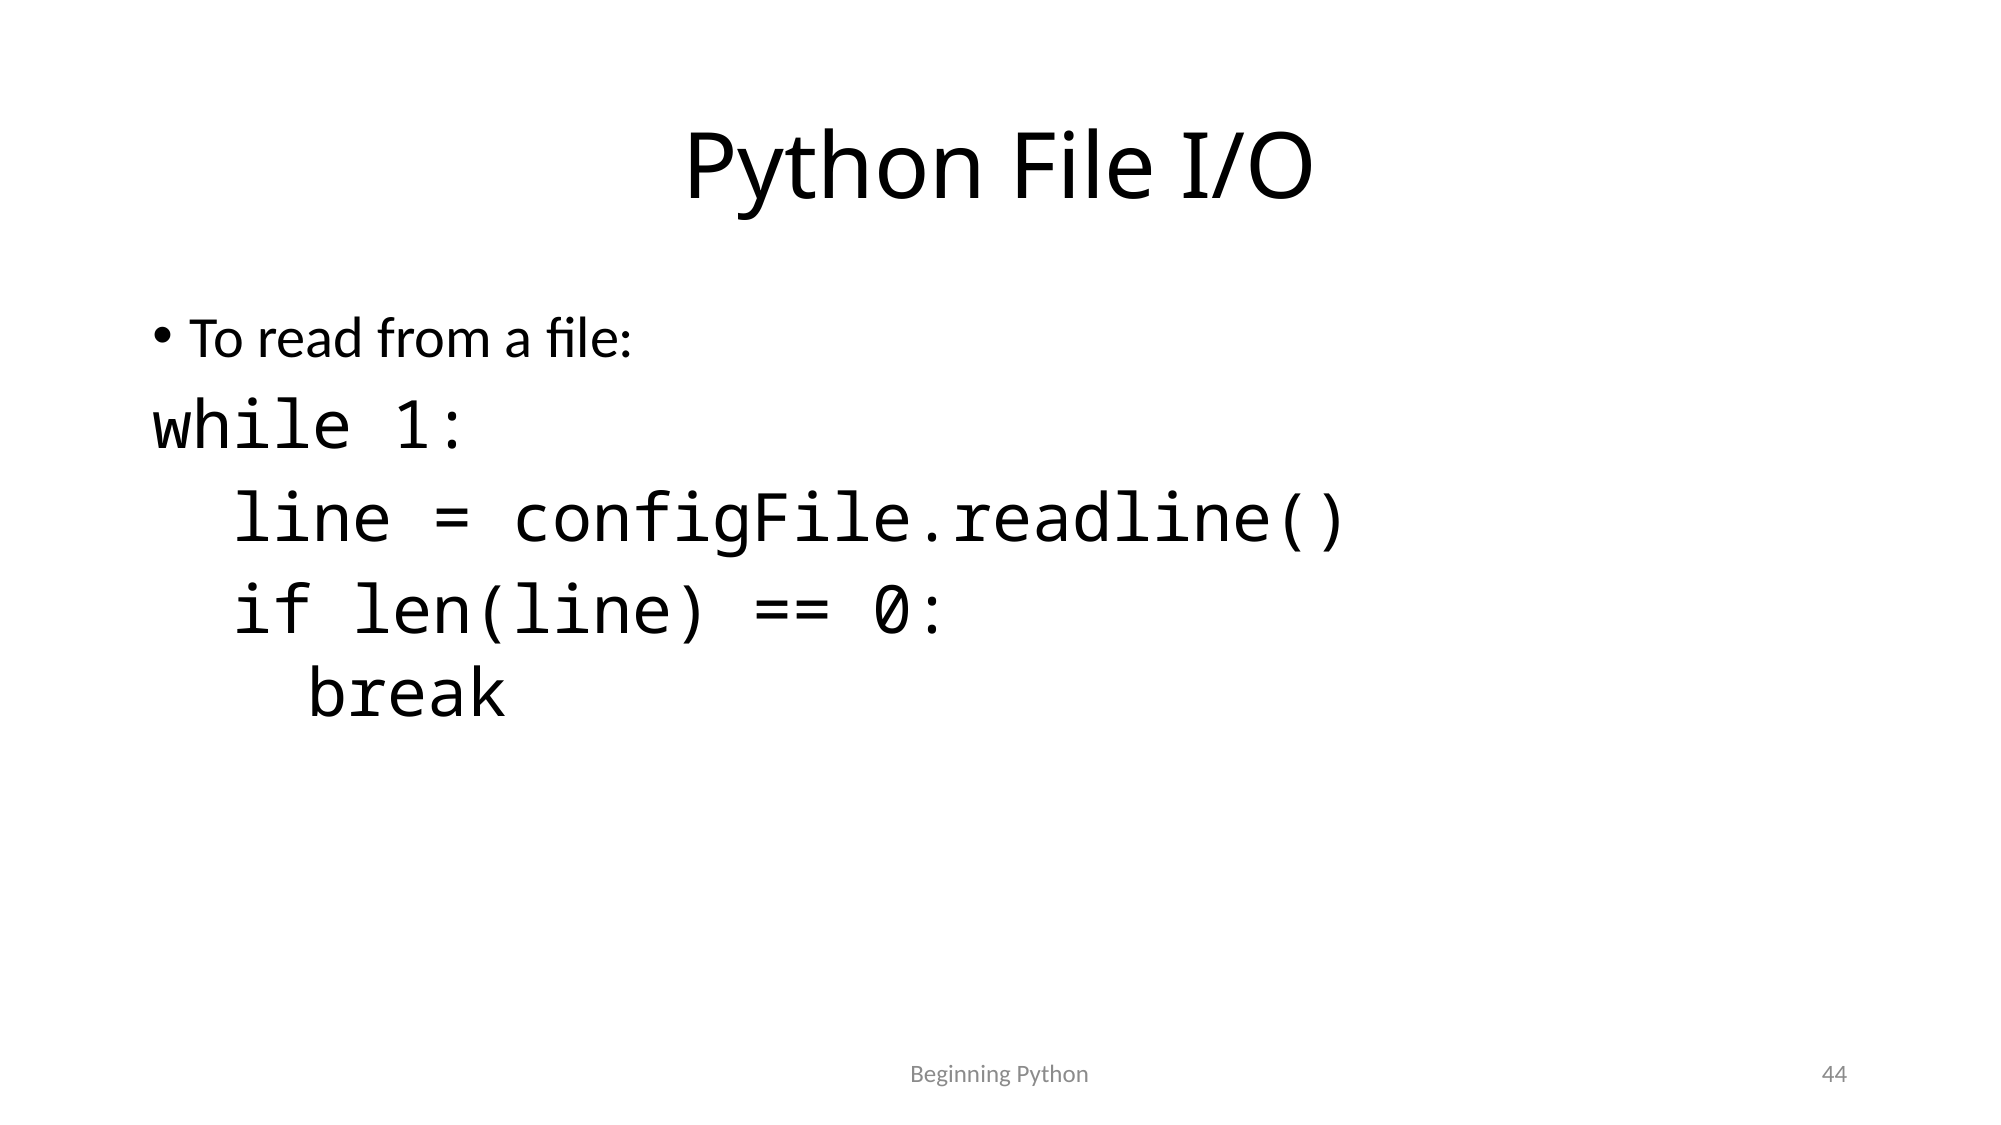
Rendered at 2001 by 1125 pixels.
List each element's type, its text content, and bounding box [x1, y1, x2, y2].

title Python File I/O [137, 59, 1863, 278]
footer Beginning Python [662, 1042, 1338, 1103]
list To read from a file: while 1: line = configFile.readline() if len(line) == 0: break [137, 299, 1863, 1014]
slide_number 44 [1412, 1042, 1863, 1103]
